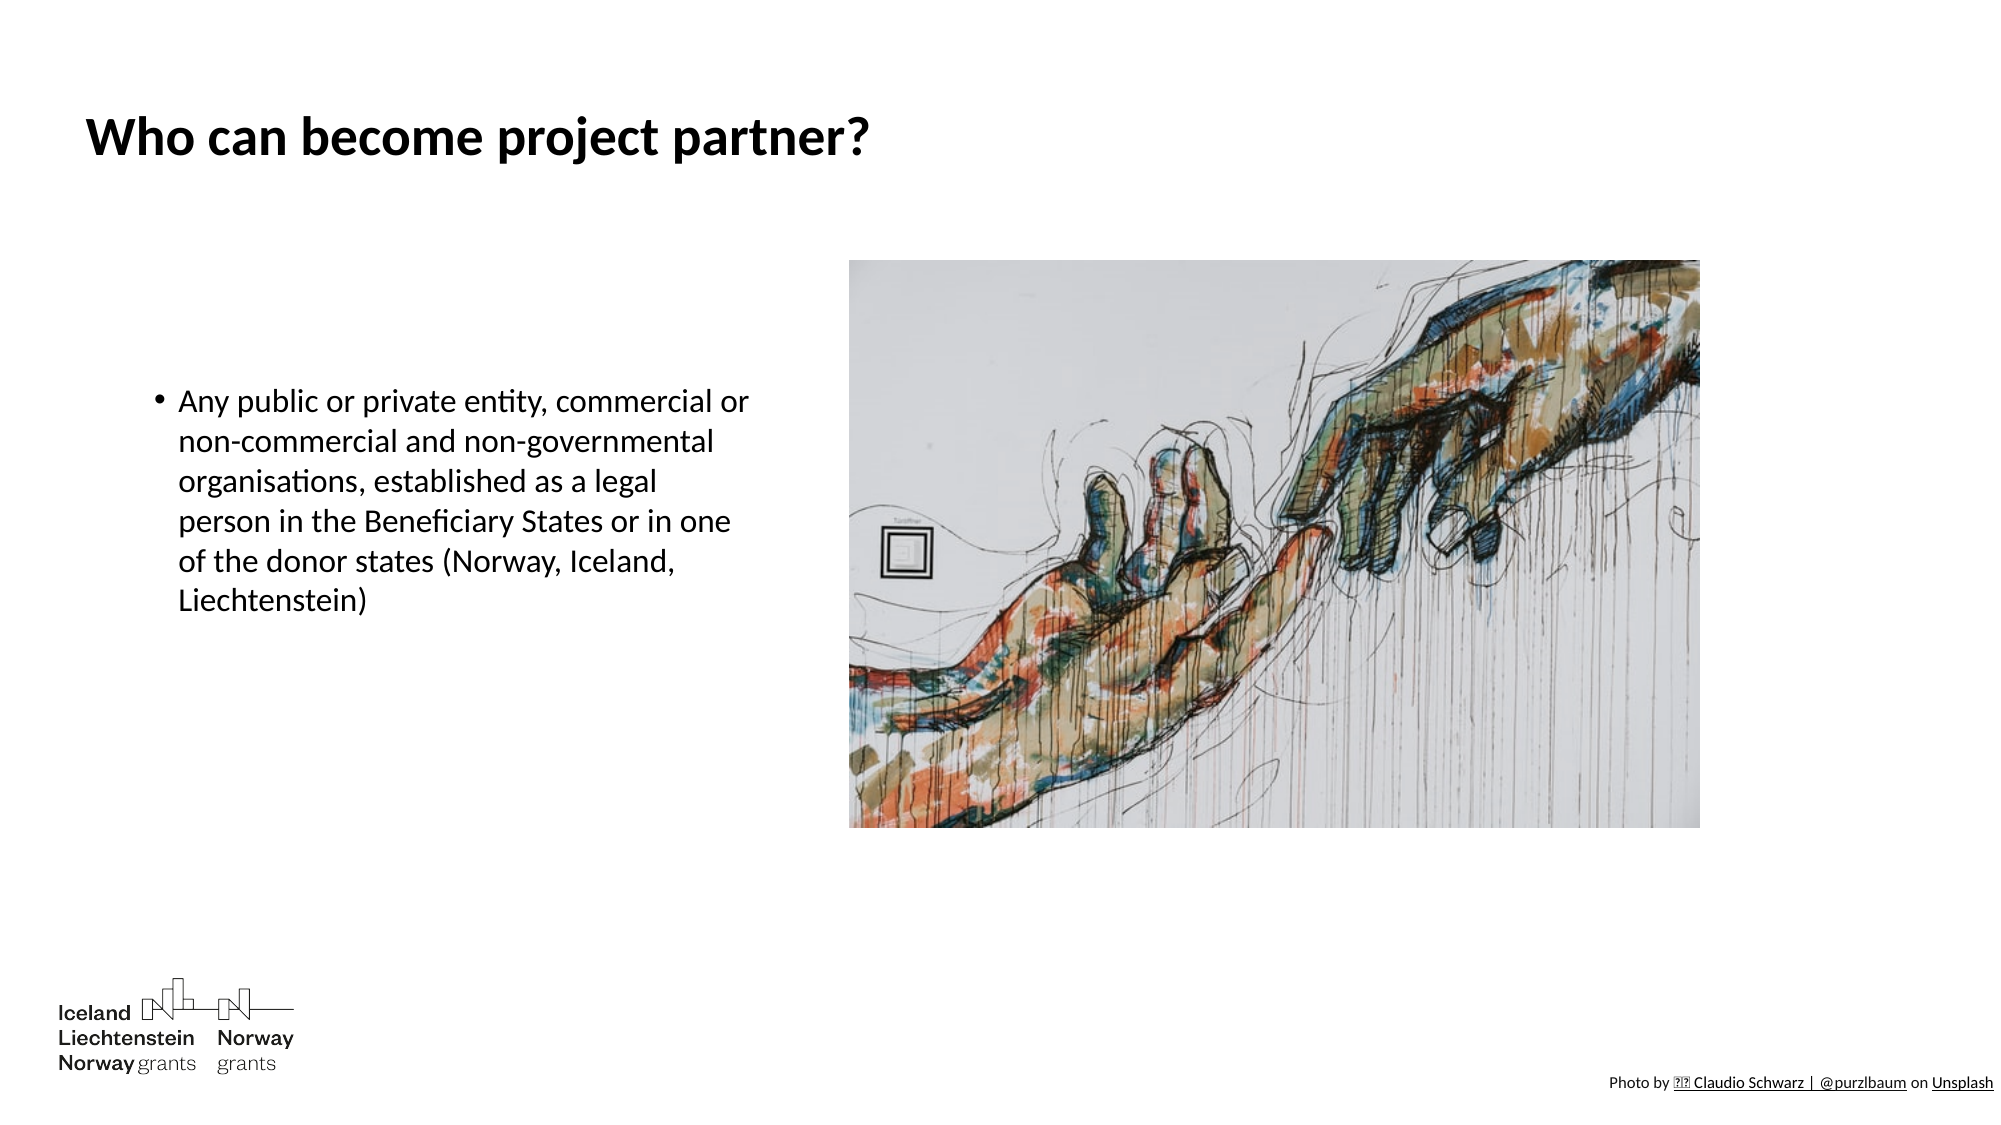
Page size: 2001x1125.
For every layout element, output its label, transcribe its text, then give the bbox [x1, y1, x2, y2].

list Any public or private entity, commercial or non-commercial and non-governmental organisations, established as a legal person in the Beneficiary States or in one of the donor states (Norway, Iceland, Liechtenstein) [154, 379, 753, 709]
title Who can become project partner? [85, 99, 1914, 167]
picture [849, 260, 1700, 828]
text_box Photo by 🇨🇭 Claudio Schwarz | @purzlbaum on Unsplash [1594, 1064, 2000, 1100]
picture [58, 978, 294, 1075]
